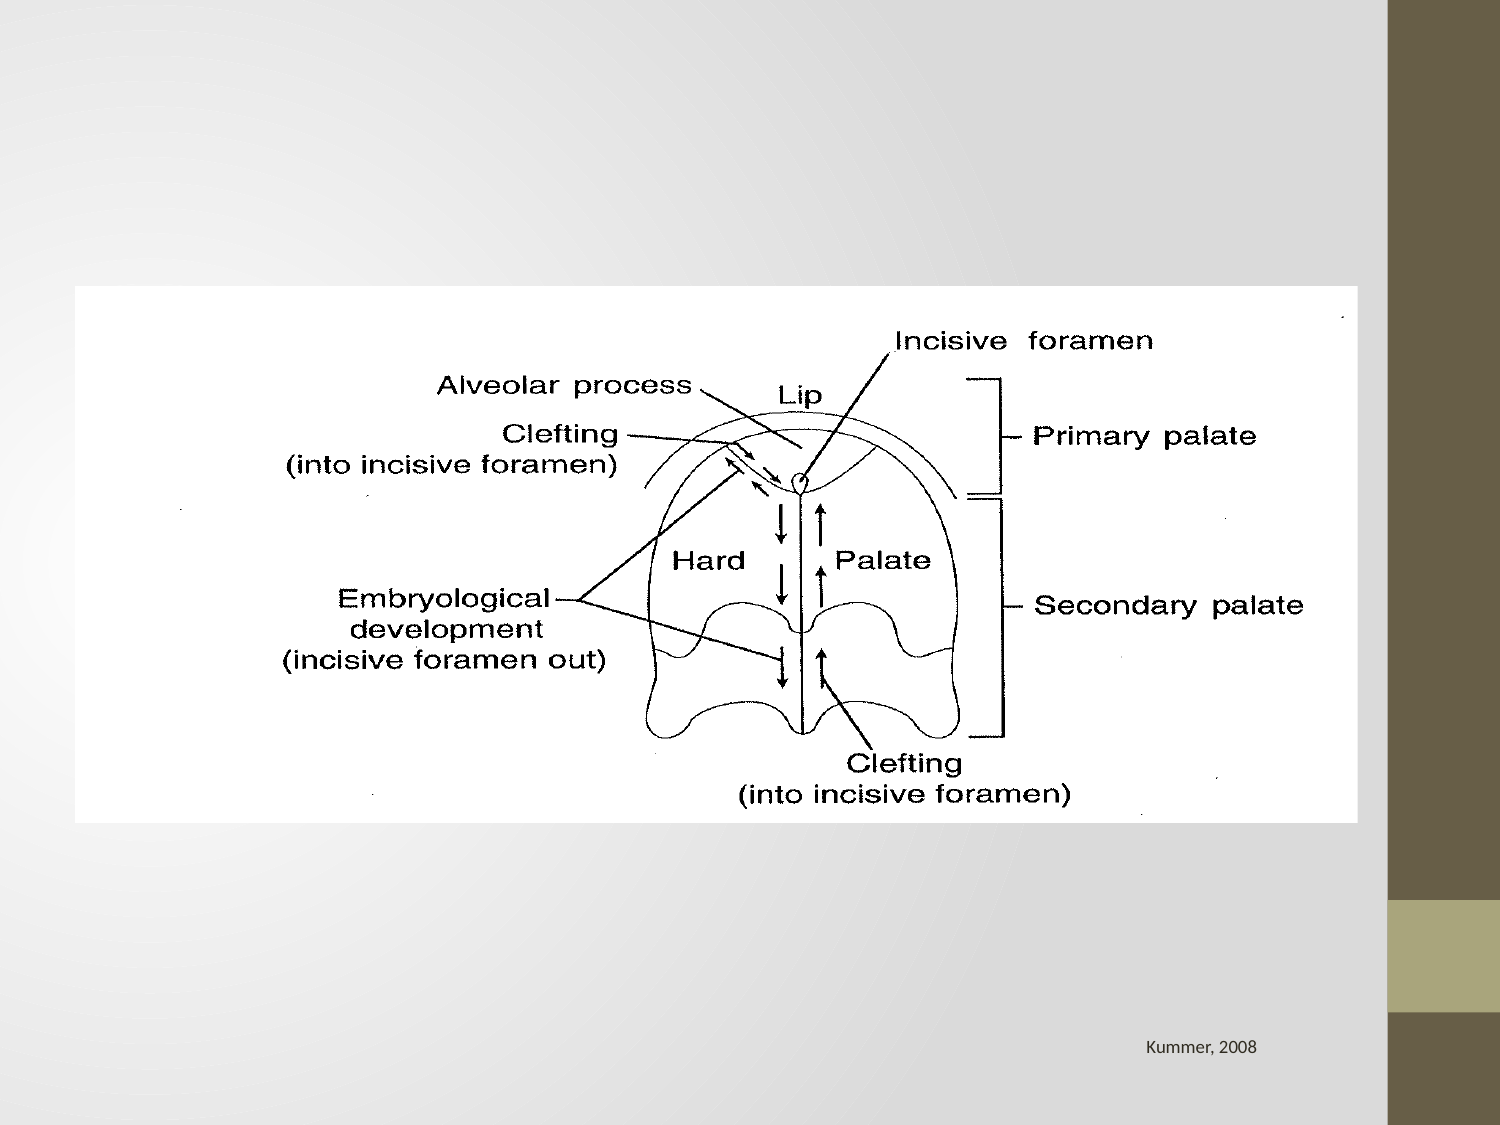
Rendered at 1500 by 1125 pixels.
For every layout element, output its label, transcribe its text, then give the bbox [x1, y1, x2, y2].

text_box Kummer, 2008 [981, 1027, 1339, 1065]
picture [74, 285, 1359, 824]
